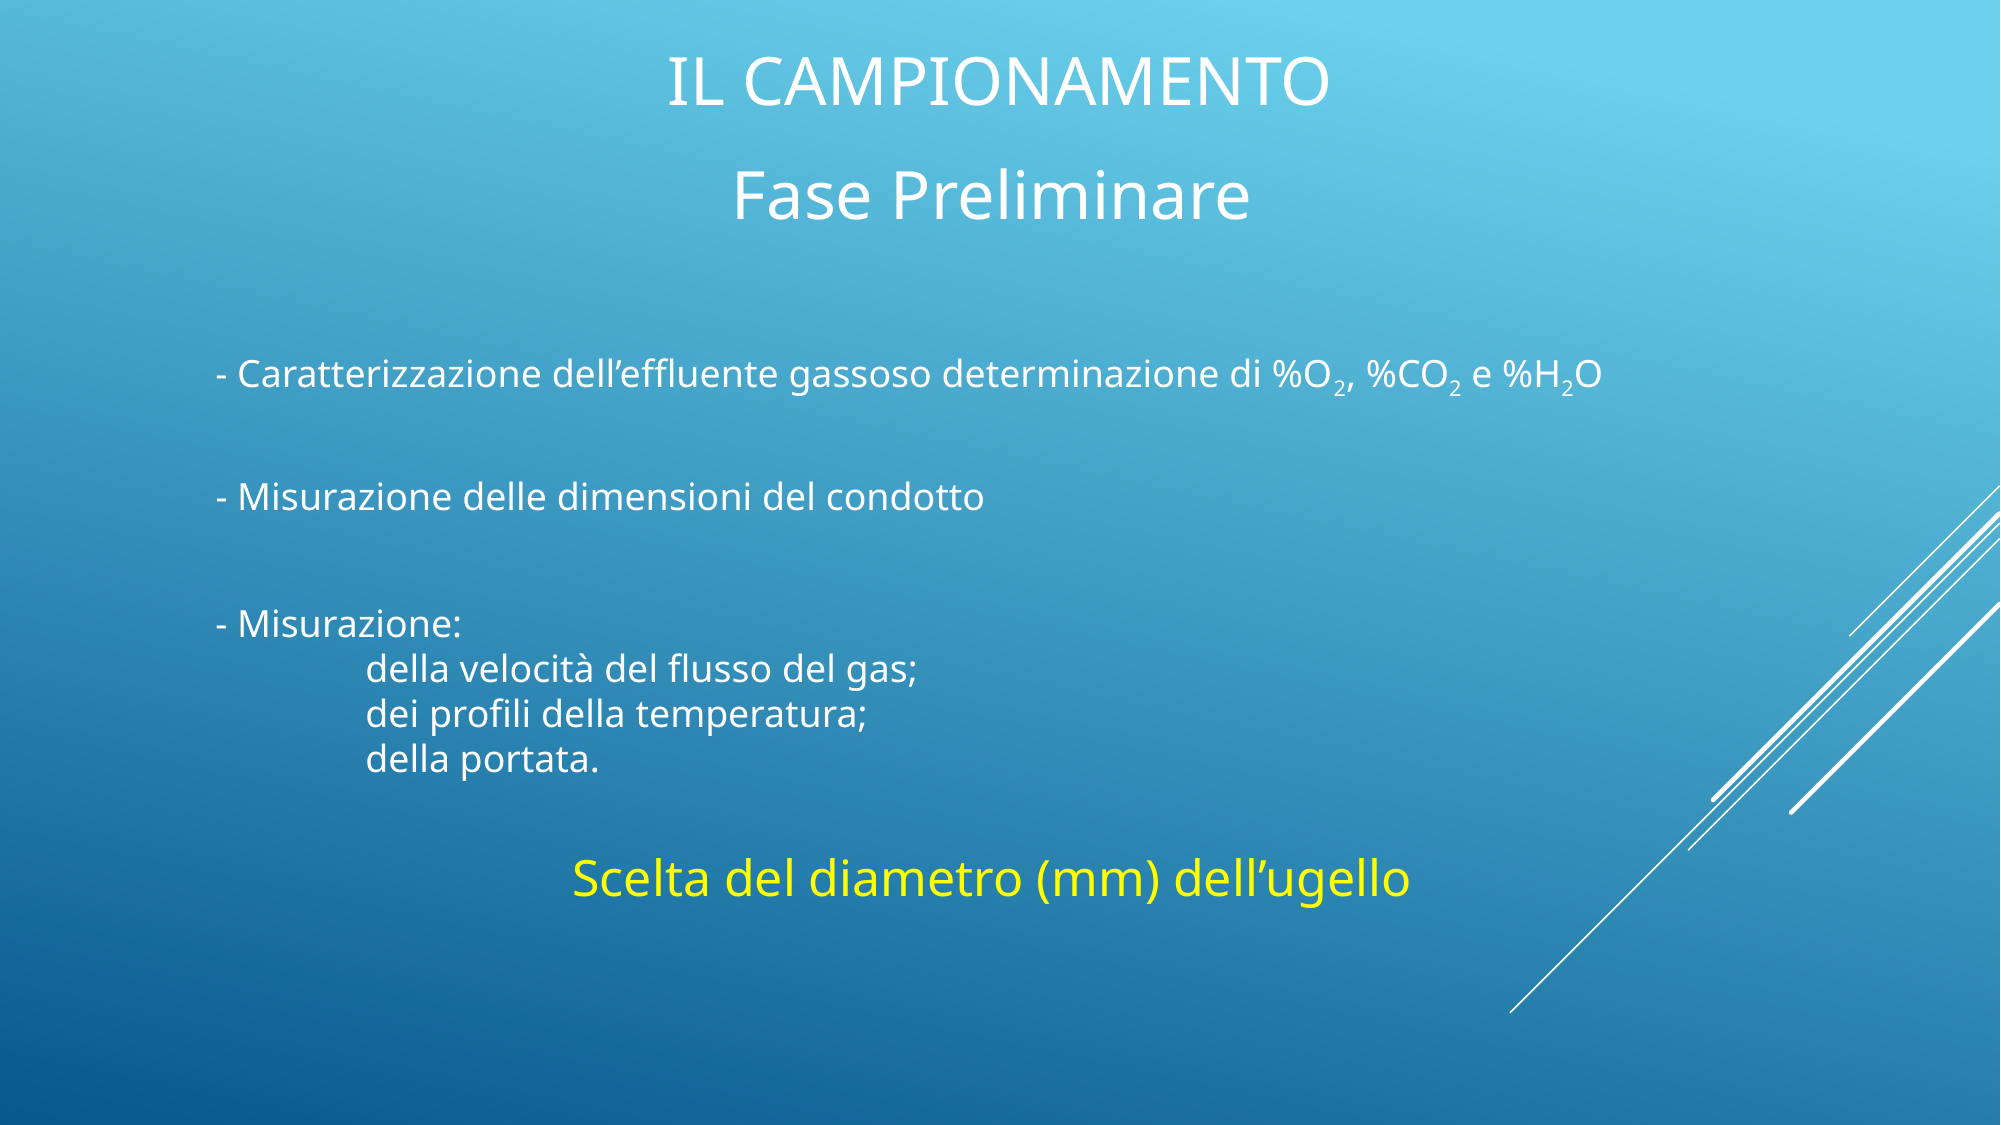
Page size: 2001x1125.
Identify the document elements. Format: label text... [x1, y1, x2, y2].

text_box - Misurazione delle dimensioni del condotto [200, 465, 1511, 526]
text_box - Caratterizzazione dell’effluente gassoso determinazione di %O2, %CO2 e %H2O [200, 342, 1714, 409]
text_box IL CAMPIONAMENTO [245, 31, 1757, 126]
text_box Fase Preliminare [42, 145, 1943, 240]
text_box - Misurazione: della velocità del flusso del gas; dei profili della temperatura; della portata. [200, 592, 1385, 788]
text_box Scelta del diametro (mm) dell’ugello [42, 839, 1943, 914]
